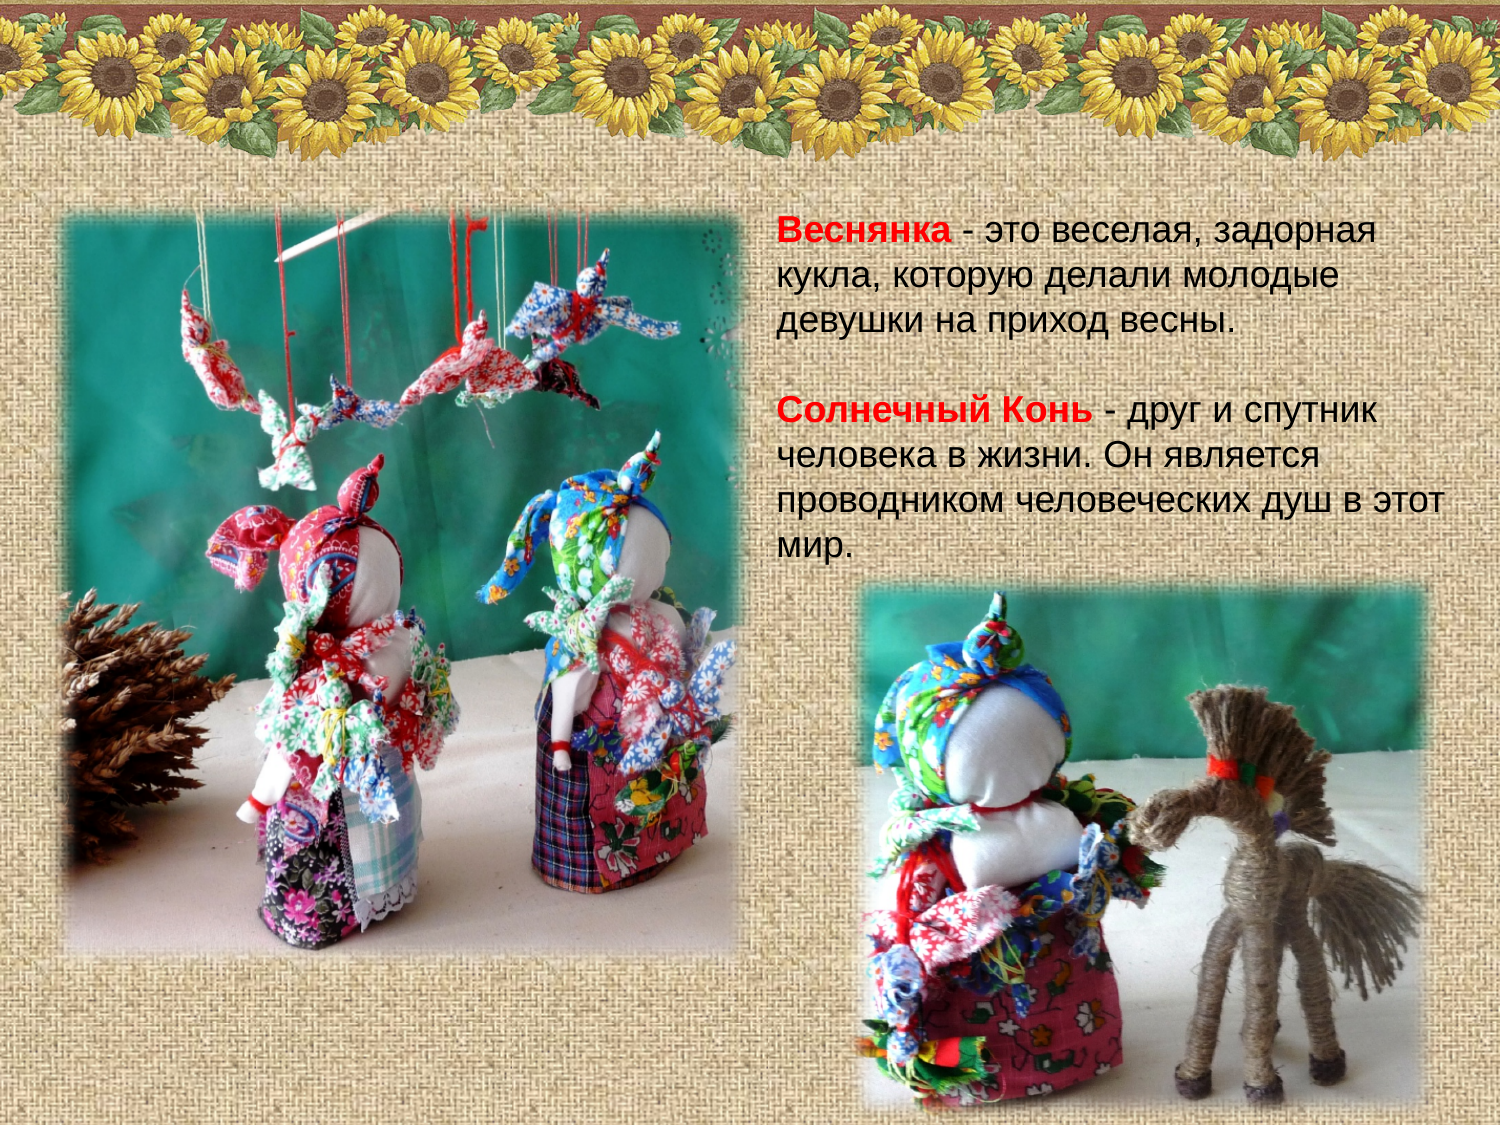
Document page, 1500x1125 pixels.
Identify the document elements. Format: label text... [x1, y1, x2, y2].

picture [843, 569, 1442, 1125]
picture [0, 0, 1500, 168]
picture [46, 198, 757, 973]
text_box Веснянка - это веселая, задорная кукла, которую делали молодые девушки на приход весны. Солнечный Конь - друг и спутник человека в жизни. Он является проводником человеческих душ в этот мир. [761, 152, 1465, 708]
